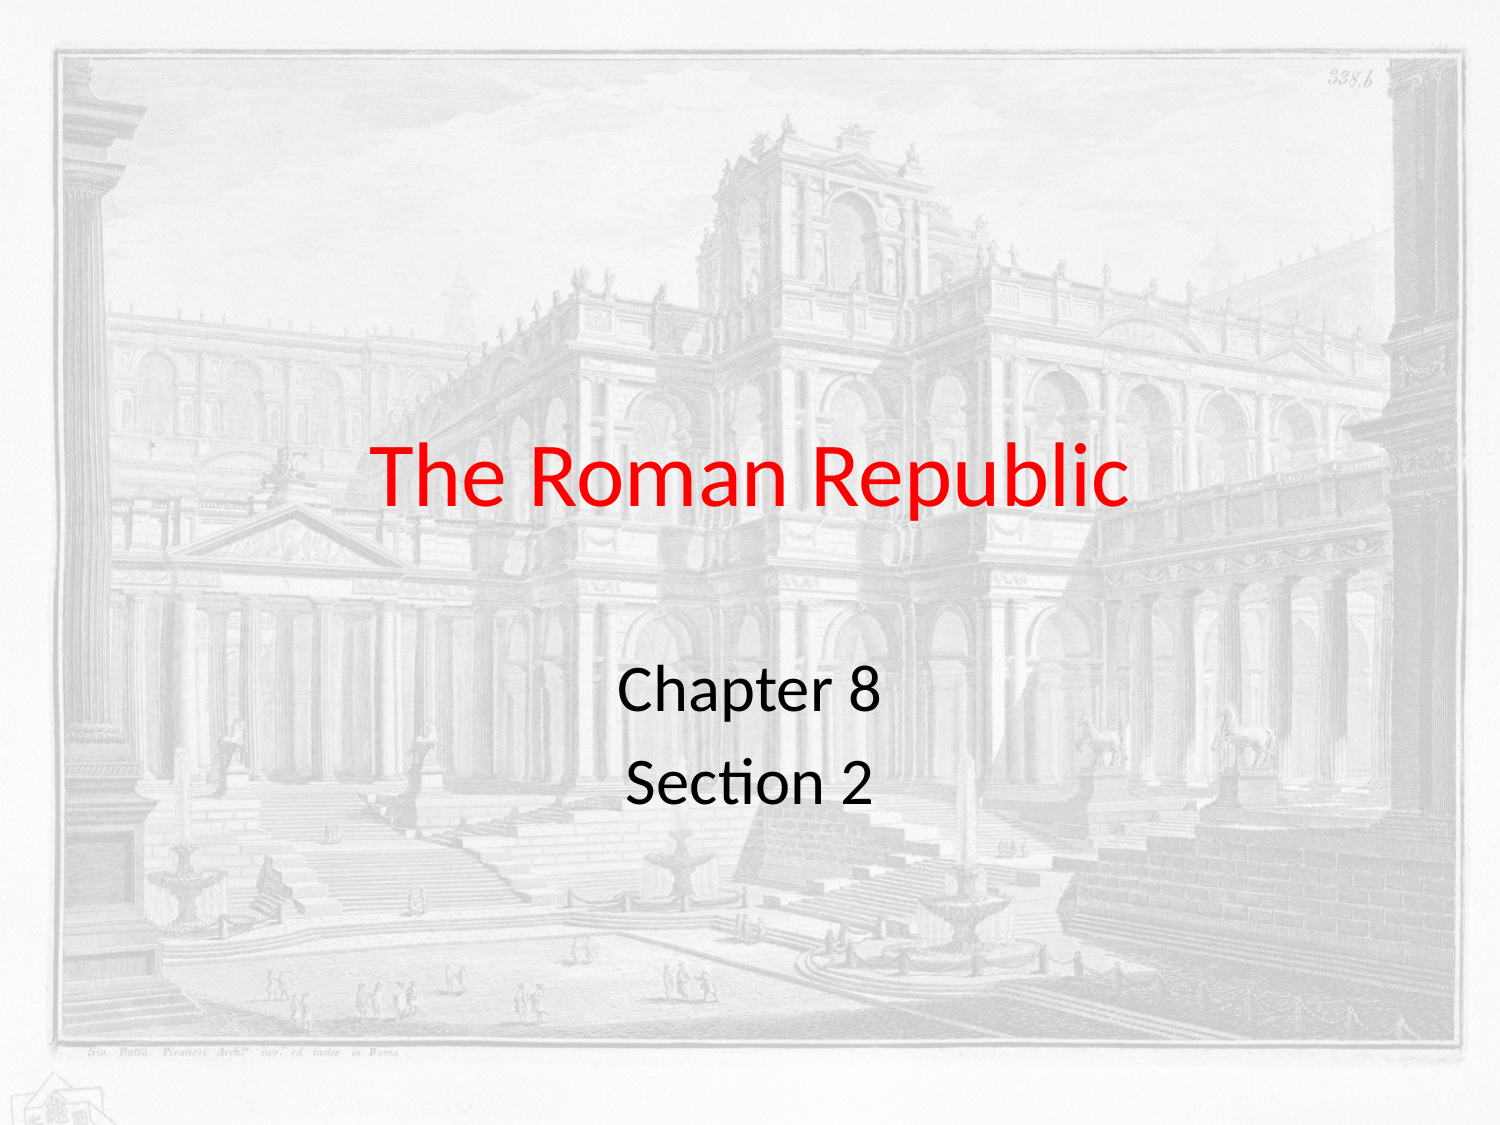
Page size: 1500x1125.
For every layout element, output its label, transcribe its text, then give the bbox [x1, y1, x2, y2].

subtitle Chapter 8 Section 2 [225, 637, 1275, 925]
title The Roman Republic [112, 349, 1388, 591]
